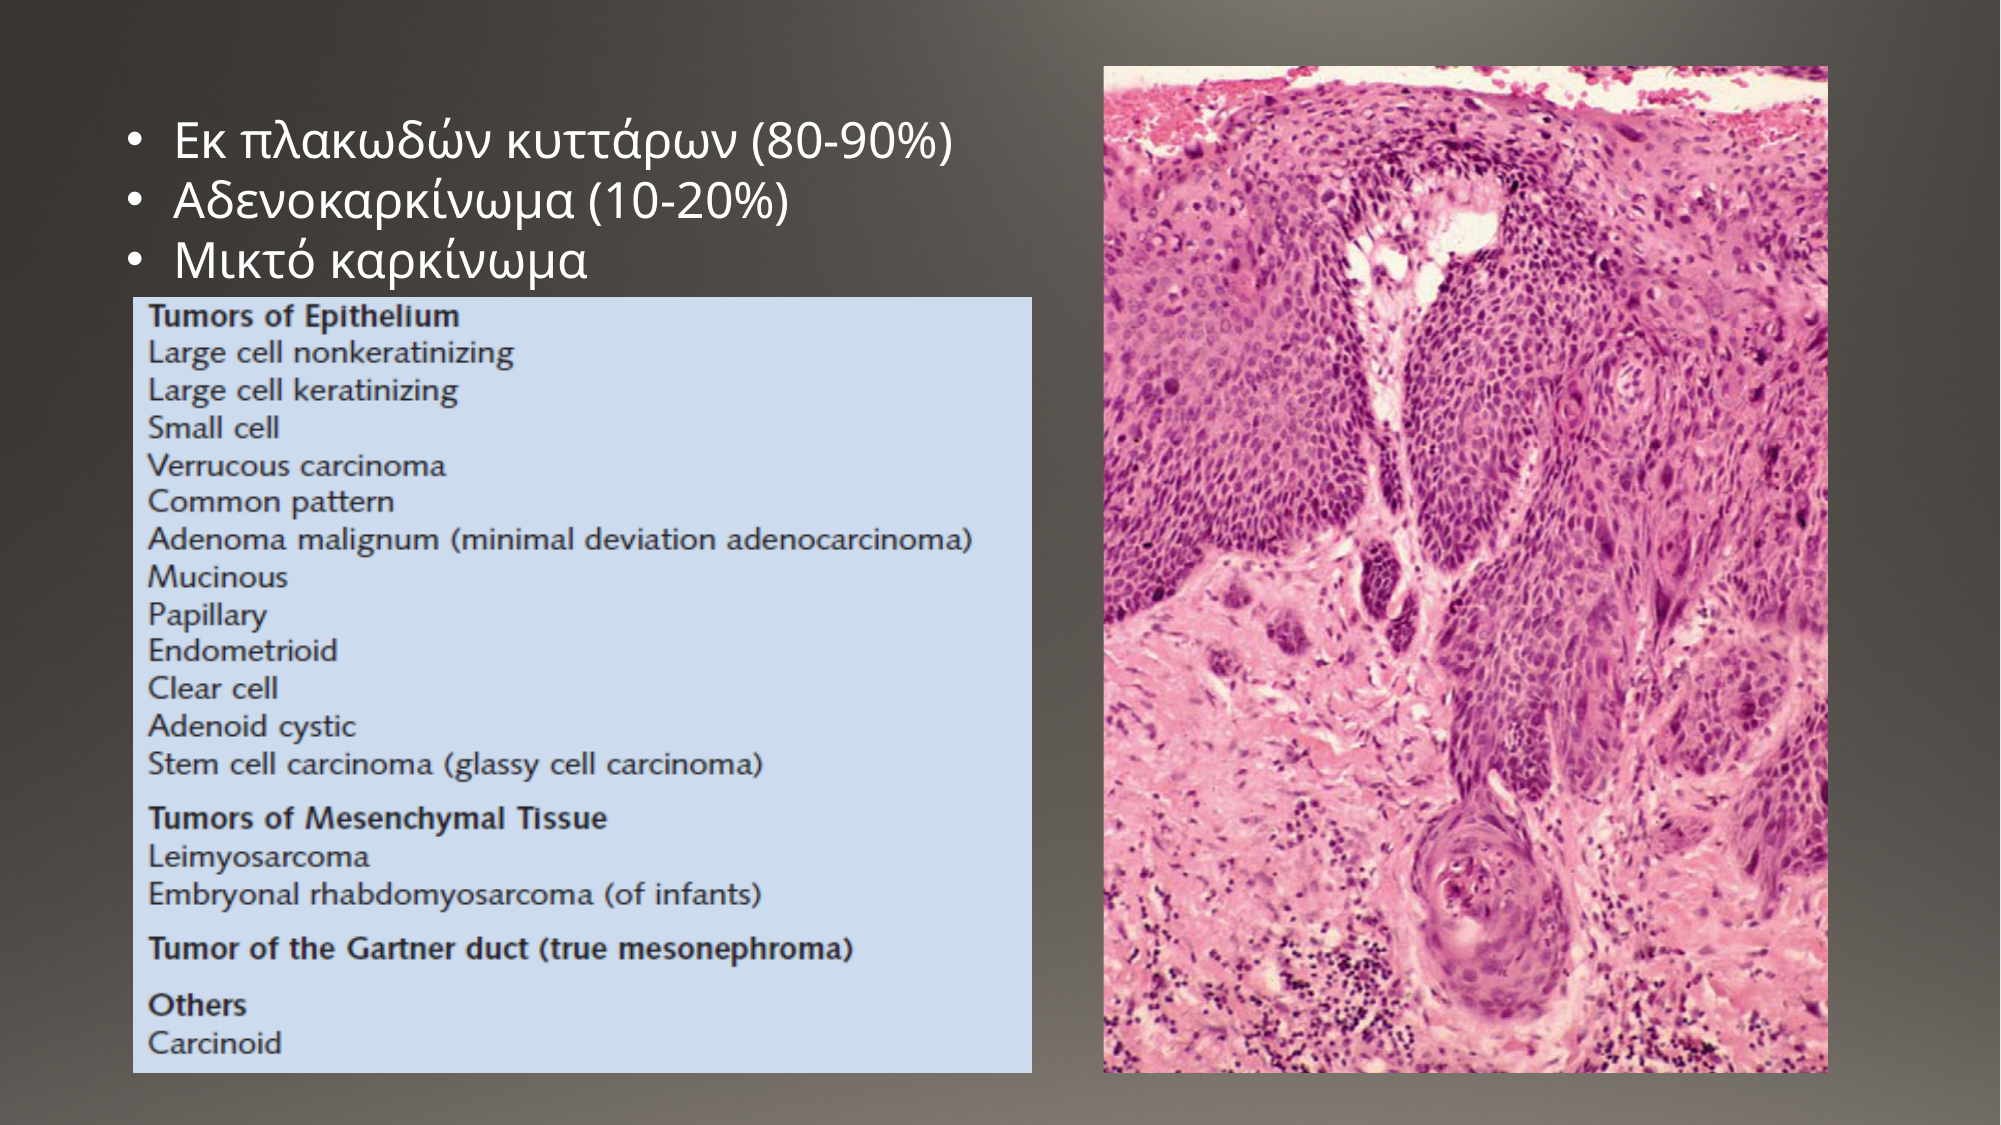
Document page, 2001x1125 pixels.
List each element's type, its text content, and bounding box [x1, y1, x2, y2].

text_box Εκ πλακωδών κυττάρων (80-90%) Αδενοκαρκίνωμα (10-20%) Μικτό καρκίνωμα [111, 100, 1055, 296]
picture [0, 0, 2001, 1125]
